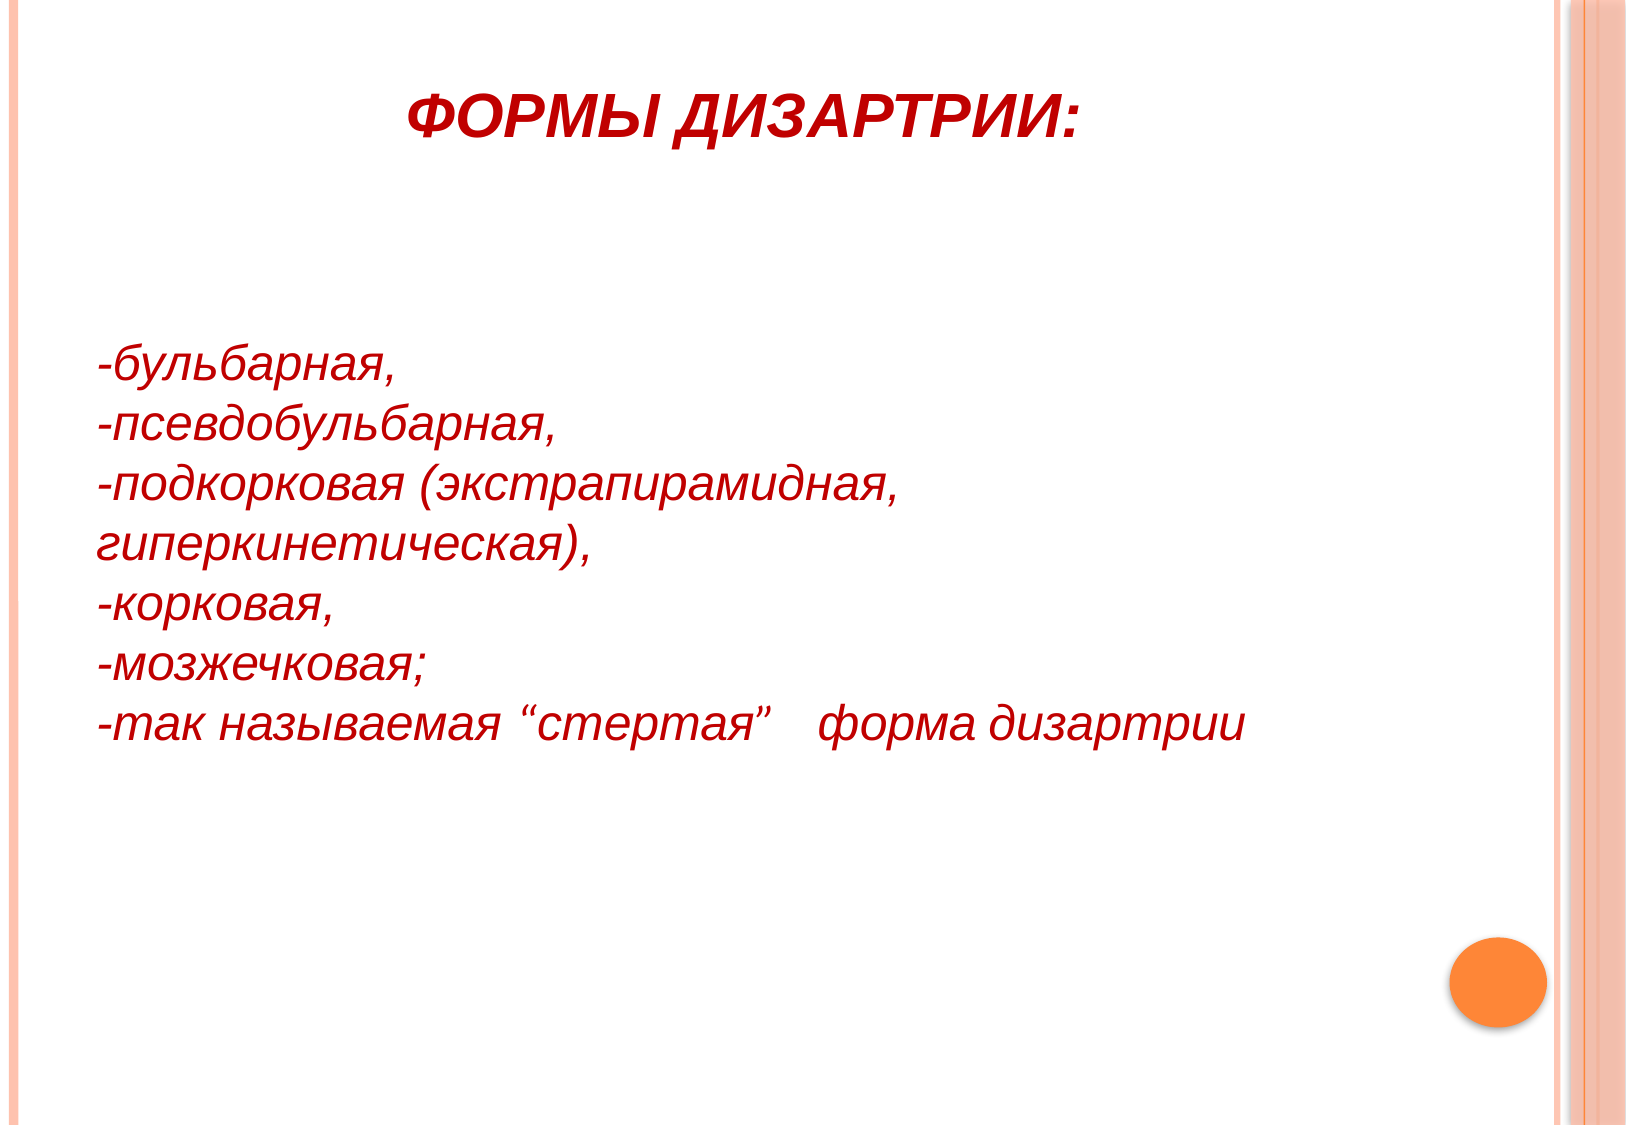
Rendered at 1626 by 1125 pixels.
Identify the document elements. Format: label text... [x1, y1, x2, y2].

title Формы дизартрии: [81, 45, 1409, 233]
list -бульбарная, -псевдобульбарная, -подкорковая (экстрапирамидная, гиперкинетическая), -корковая, -мозжечковая; -так называемая “стертая” форма дизартрии [81, 262, 1409, 1062]
